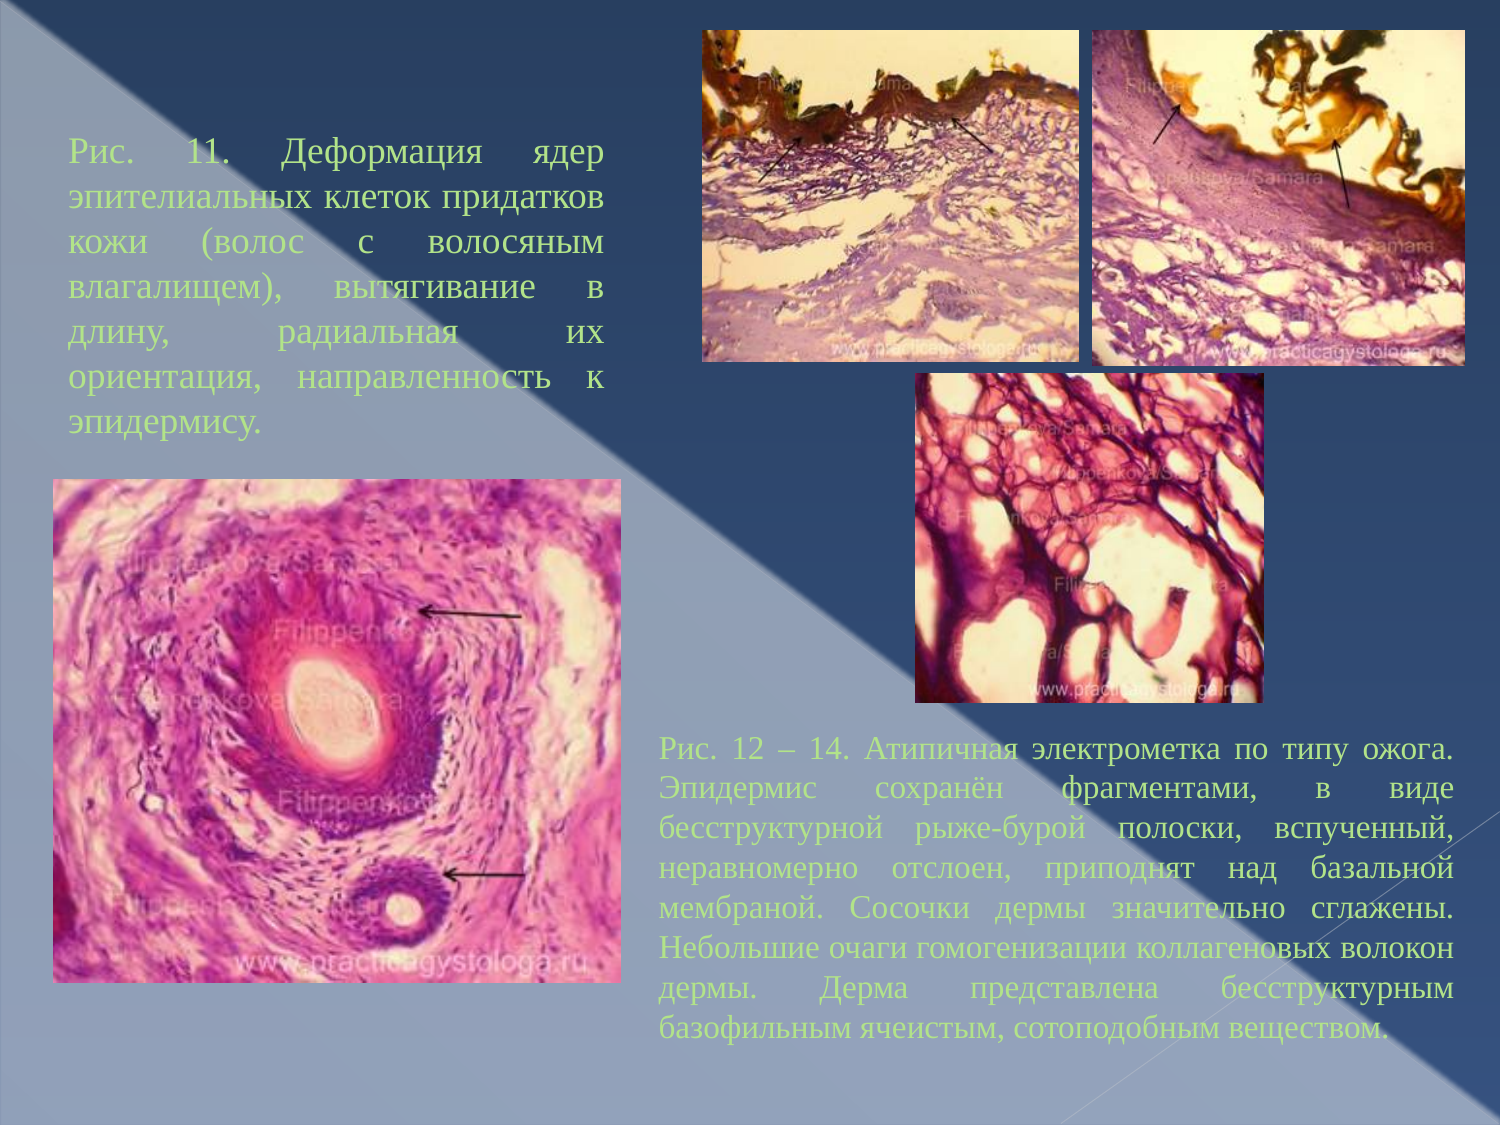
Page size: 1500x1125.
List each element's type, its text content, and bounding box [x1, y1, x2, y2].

text_box Рис. 11. Деформация ядер эпителиальных клеток придатков кожи (волос с волосяным влагалищем), вытягивание в длину, радиальная их ориентация, направленность к эпидермису. [53, 118, 621, 449]
picture [914, 373, 1265, 703]
picture [1092, 30, 1465, 366]
text_box Рис. 12 – 14. Атипичная электрометка по типу ожога. Эпидермис сохранён фрагментами, в виде бесструктурной рыже-бурой полоски, вспученный, неравномерно отслоен, приподнят над базальной мембраной. Сосочки дермы значительно сглажены. Небольшие очаги гомогенизации коллагеновых волокон дермы. Дерма представлена бесструктурным базофильным ячеистым, сотоподобным веществом. [643, 718, 1471, 1053]
picture [52, 479, 621, 983]
picture [702, 30, 1080, 363]
